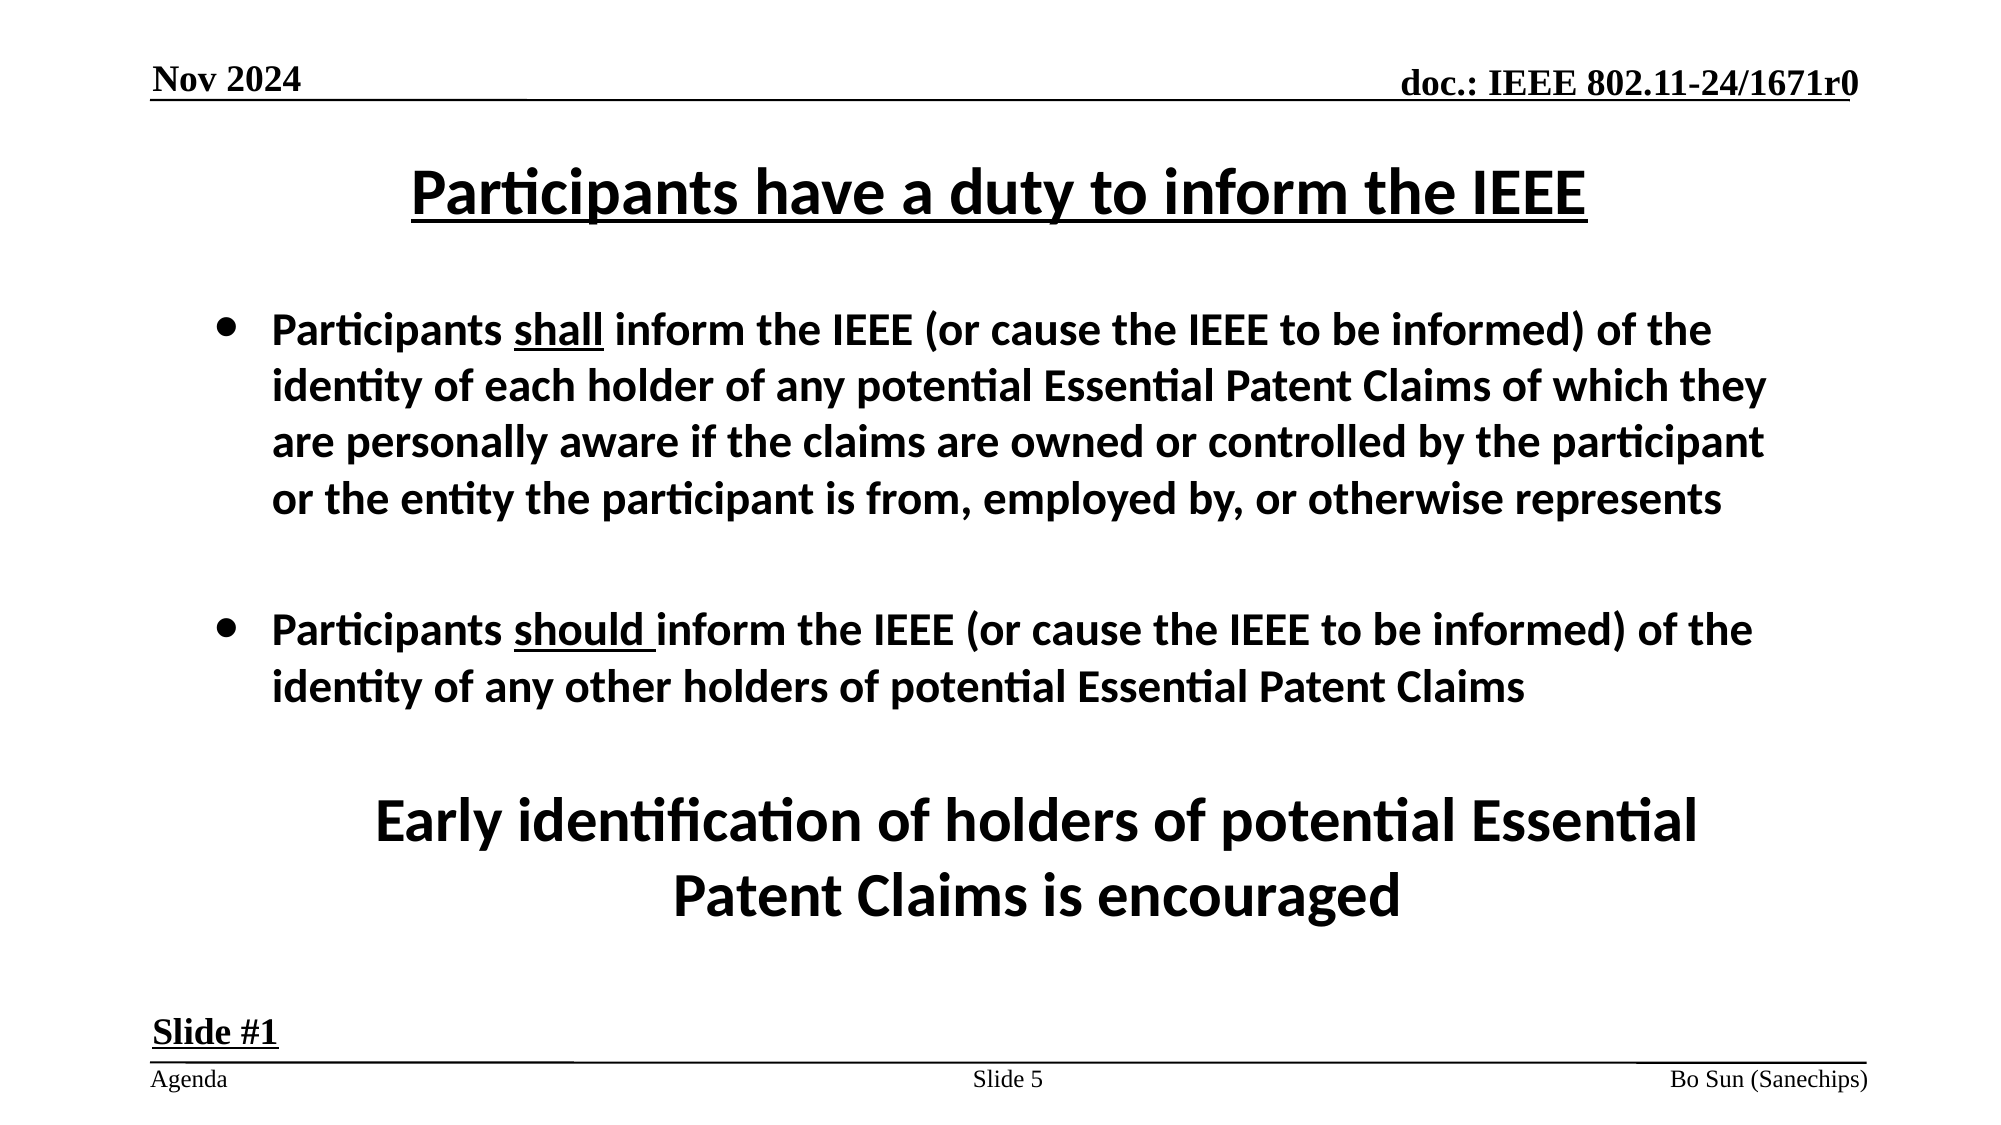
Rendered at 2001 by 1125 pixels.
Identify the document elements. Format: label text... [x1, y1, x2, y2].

slide_number Slide [949, 1061, 1067, 1123]
footer Bo Sun (Sanechips) [1171, 1061, 1869, 1093]
text_box Slide #1 [137, 999, 294, 1060]
text_box Participants have a duty to inform the IEEE [362, 100, 1638, 276]
text_box Participants shall inform the IEEE (or cause the IEEE to be informed) of the identity of each holder of any potential Essential Patent Claims of which they are personally aware if the claims are owned or controlled by the participant or the entity the participant is from, employed by, or otherwise represents Participants should inform the IEEE (or cause the IEEE to be informed) of the identity of any other holders of potential Essential Patent Claims Early identification of holders of potential Essential Patent Claims is encouraged [200, 290, 1800, 966]
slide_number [152, 54, 563, 100]
